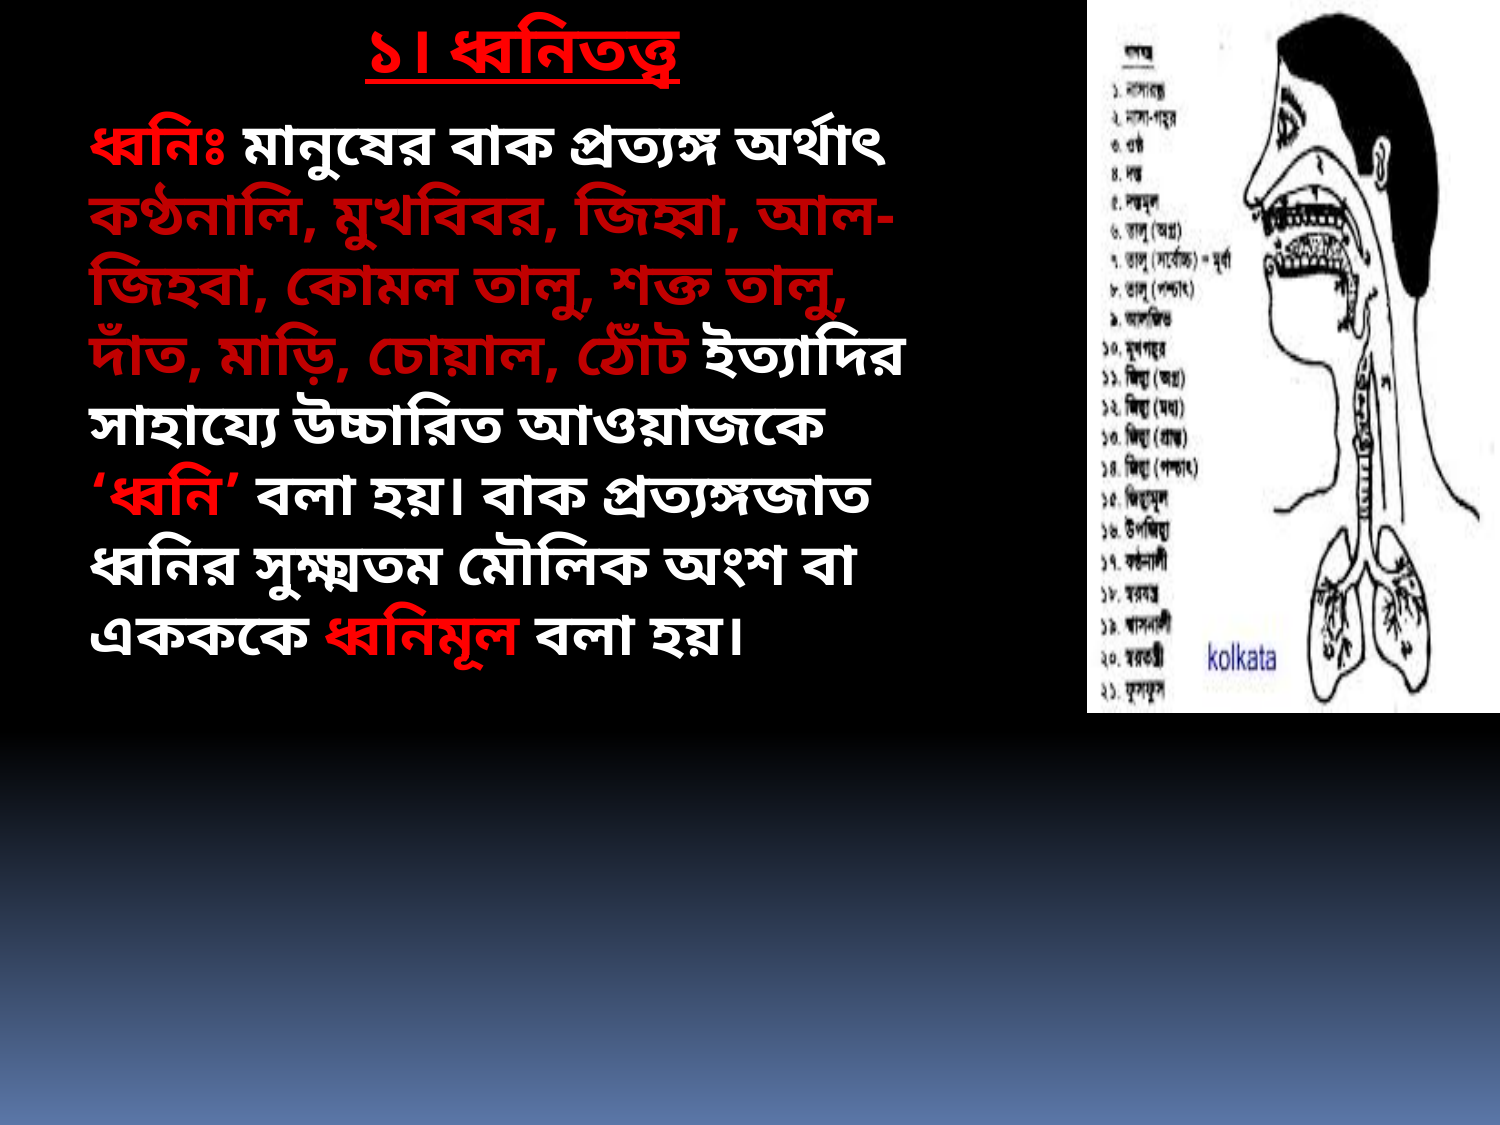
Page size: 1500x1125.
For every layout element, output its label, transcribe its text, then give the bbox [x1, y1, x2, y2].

text_box ধ্বনিঃ মানুষের বাক প্রত্যঙ্গ অর্থাৎ কণ্ঠনালি, মুখবিবর, জিহ্বা, আল-জিহবা, কোমল তালু, শক্ত তালু, দাঁত, মাড়ি, চোয়াল, ঠোঁট ইত্যাদির সাহায্যে উচ্চারিত আওয়াজকে ‘ধ্বনি’ বলা হয়। বাক প্রত্যঙ্গজাত ধ্বনির সুক্ষ্মতম মৌলিক অংশ বা একককে ধ্বনিমূল বলা হয়। [74, 99, 988, 675]
picture [1087, 0, 1500, 713]
text_box ১। ধ্বনিতত্ত্ব [349, 0, 800, 95]
